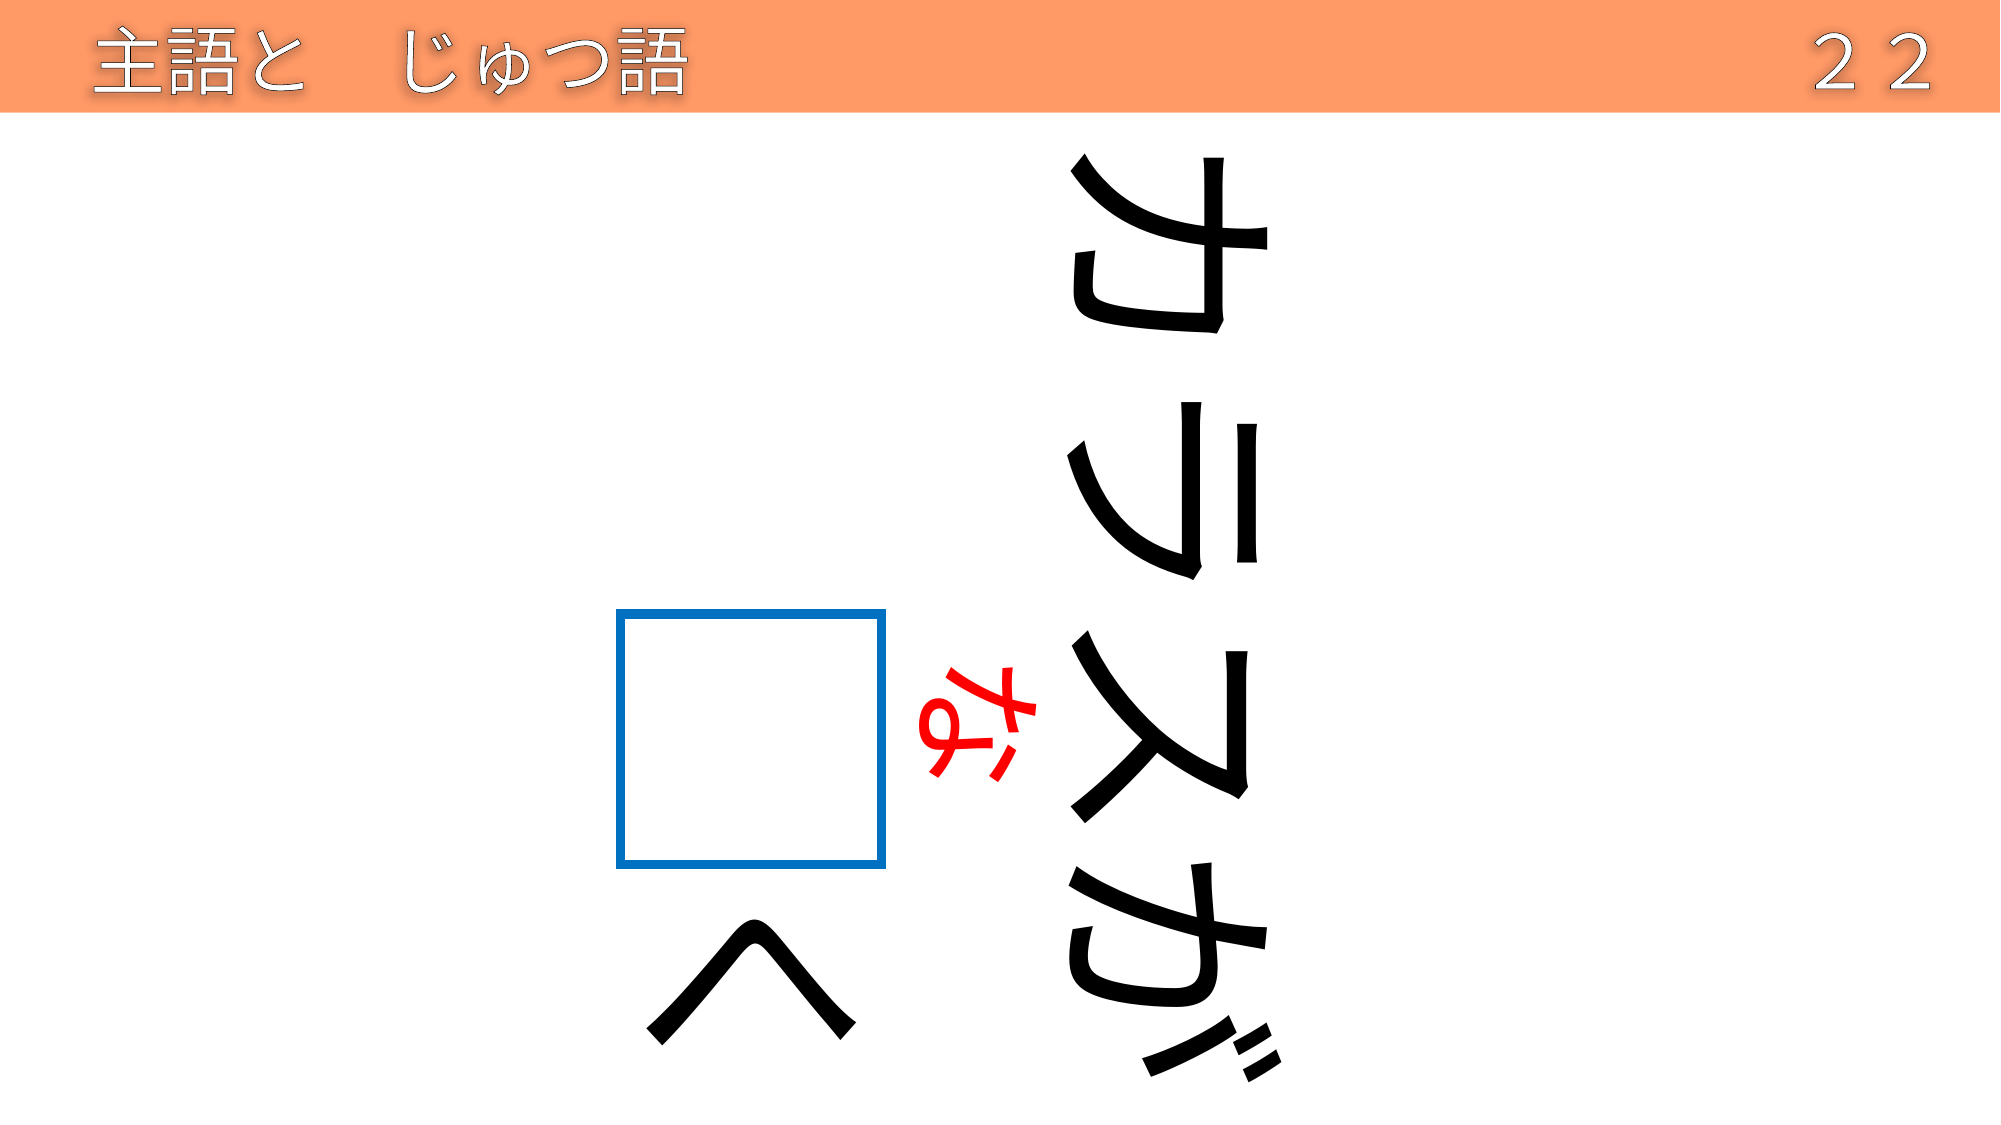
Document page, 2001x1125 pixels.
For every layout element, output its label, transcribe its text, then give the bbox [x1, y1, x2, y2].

text_box カラスが [1003, 112, 1327, 1116]
text_box [620, 613, 882, 866]
text_box な [912, 640, 1003, 795]
text_box [0, 0, 2000, 113]
text_box ２２ [1782, 6, 1963, 112]
text_box 主語と じゅつ語 [75, 6, 1020, 112]
text_box 鳴く [588, 613, 912, 1125]
